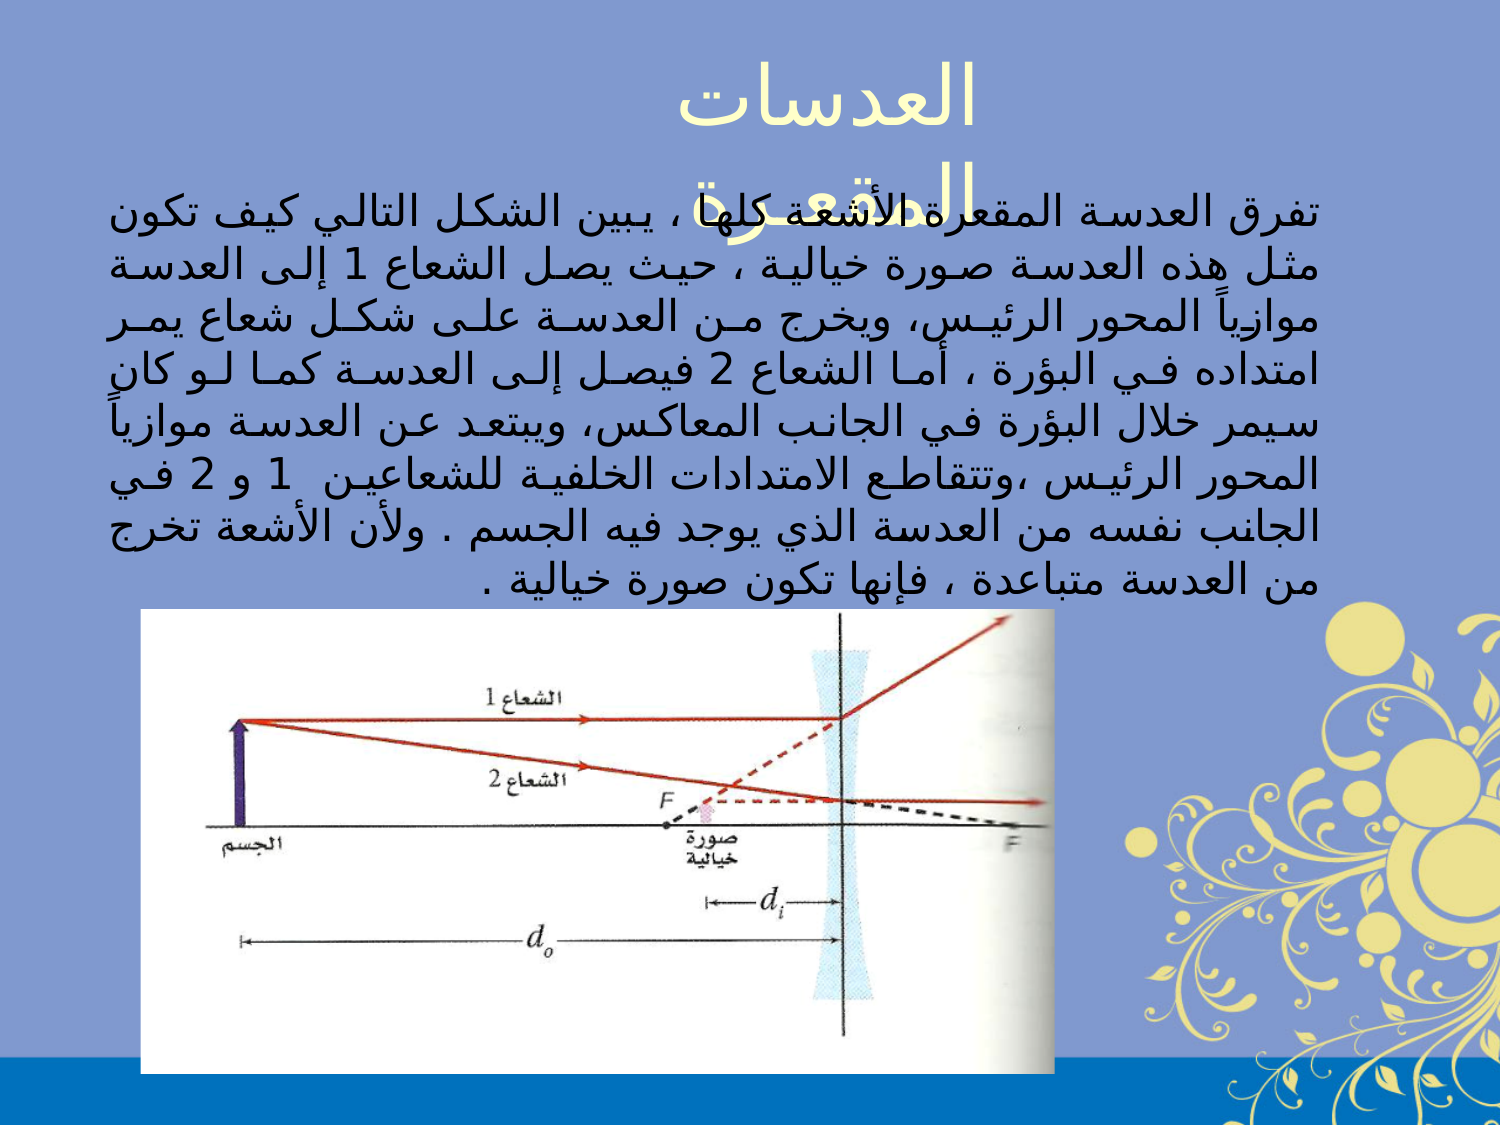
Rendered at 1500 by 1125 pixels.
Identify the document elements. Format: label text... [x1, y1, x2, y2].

text_box تفرق العدسة المقعرة الأشعة كلها ، يبين الشكل التالي كيف تكون مثل هذه العدسة صورة خيالية ، حيث يصل الشعاع 1 إلى العدسة موازياً المحور الرئيس، ويخرج من العدسة على شكل شعاع يمر امتداده في البؤرة ، أما الشعاع 2 فيصل إلى العدسة كما لو كان سيمر خلال البؤرة في الجانب المعاكس، ويبتعد عن العدسة موازياً المحور الرئيس ،وتتقاطع الامتدادات الخلفية للشعاعين 1 و 2 في الجانب نفسه من العدسة الذي يوجد فيه الجسم . ولأن الأشعة تخرج من العدسة متباعدة ، فإنها تكون صورة خيالية . [93, 175, 1336, 611]
text_box العدسات المقعـرة [410, 35, 996, 175]
picture [0, 0, 1500, 1125]
